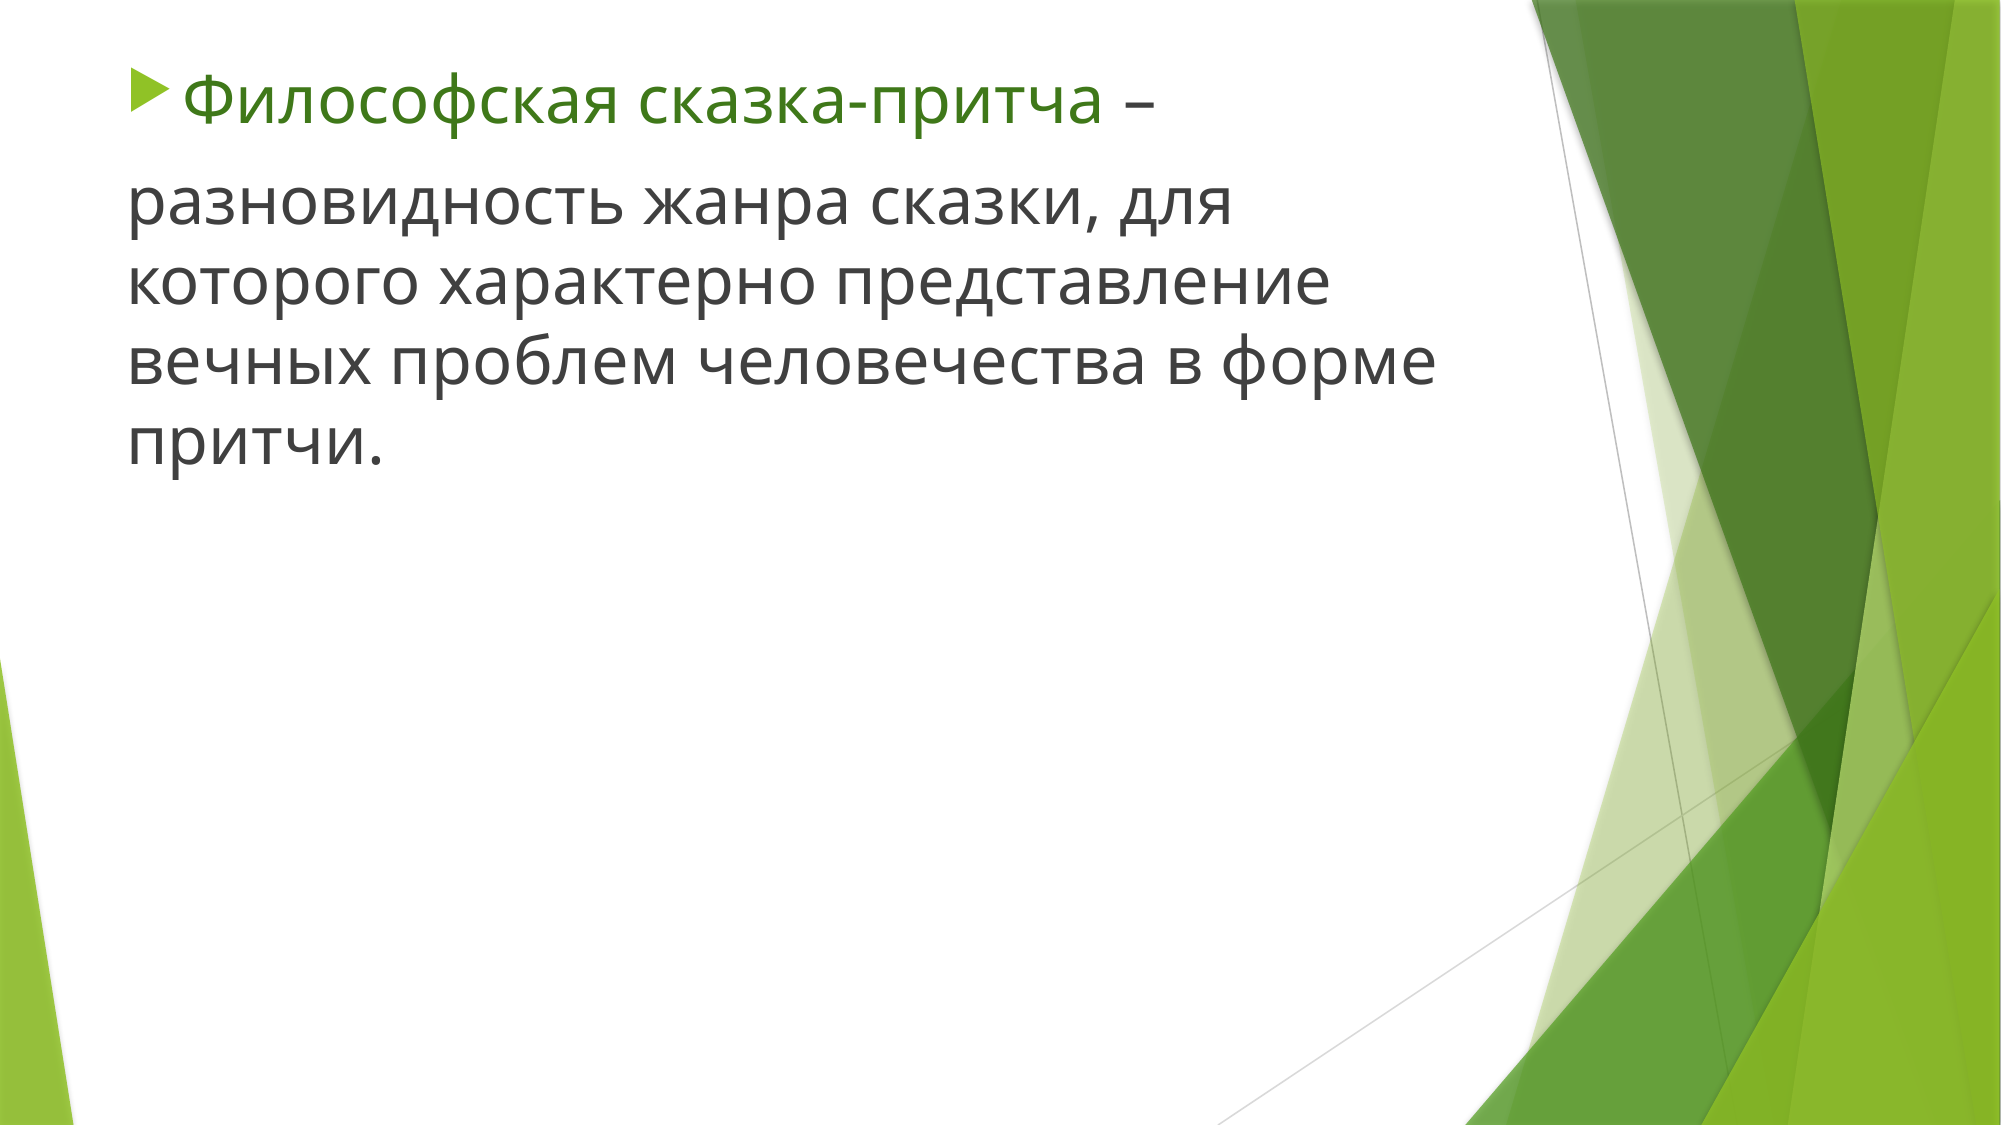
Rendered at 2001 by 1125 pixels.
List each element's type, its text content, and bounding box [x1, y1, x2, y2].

list Философская сказка-притча – разновидность жанра сказки, для которого характерно представление вечных проблем человечества в форме притчи. [111, 49, 1522, 992]
